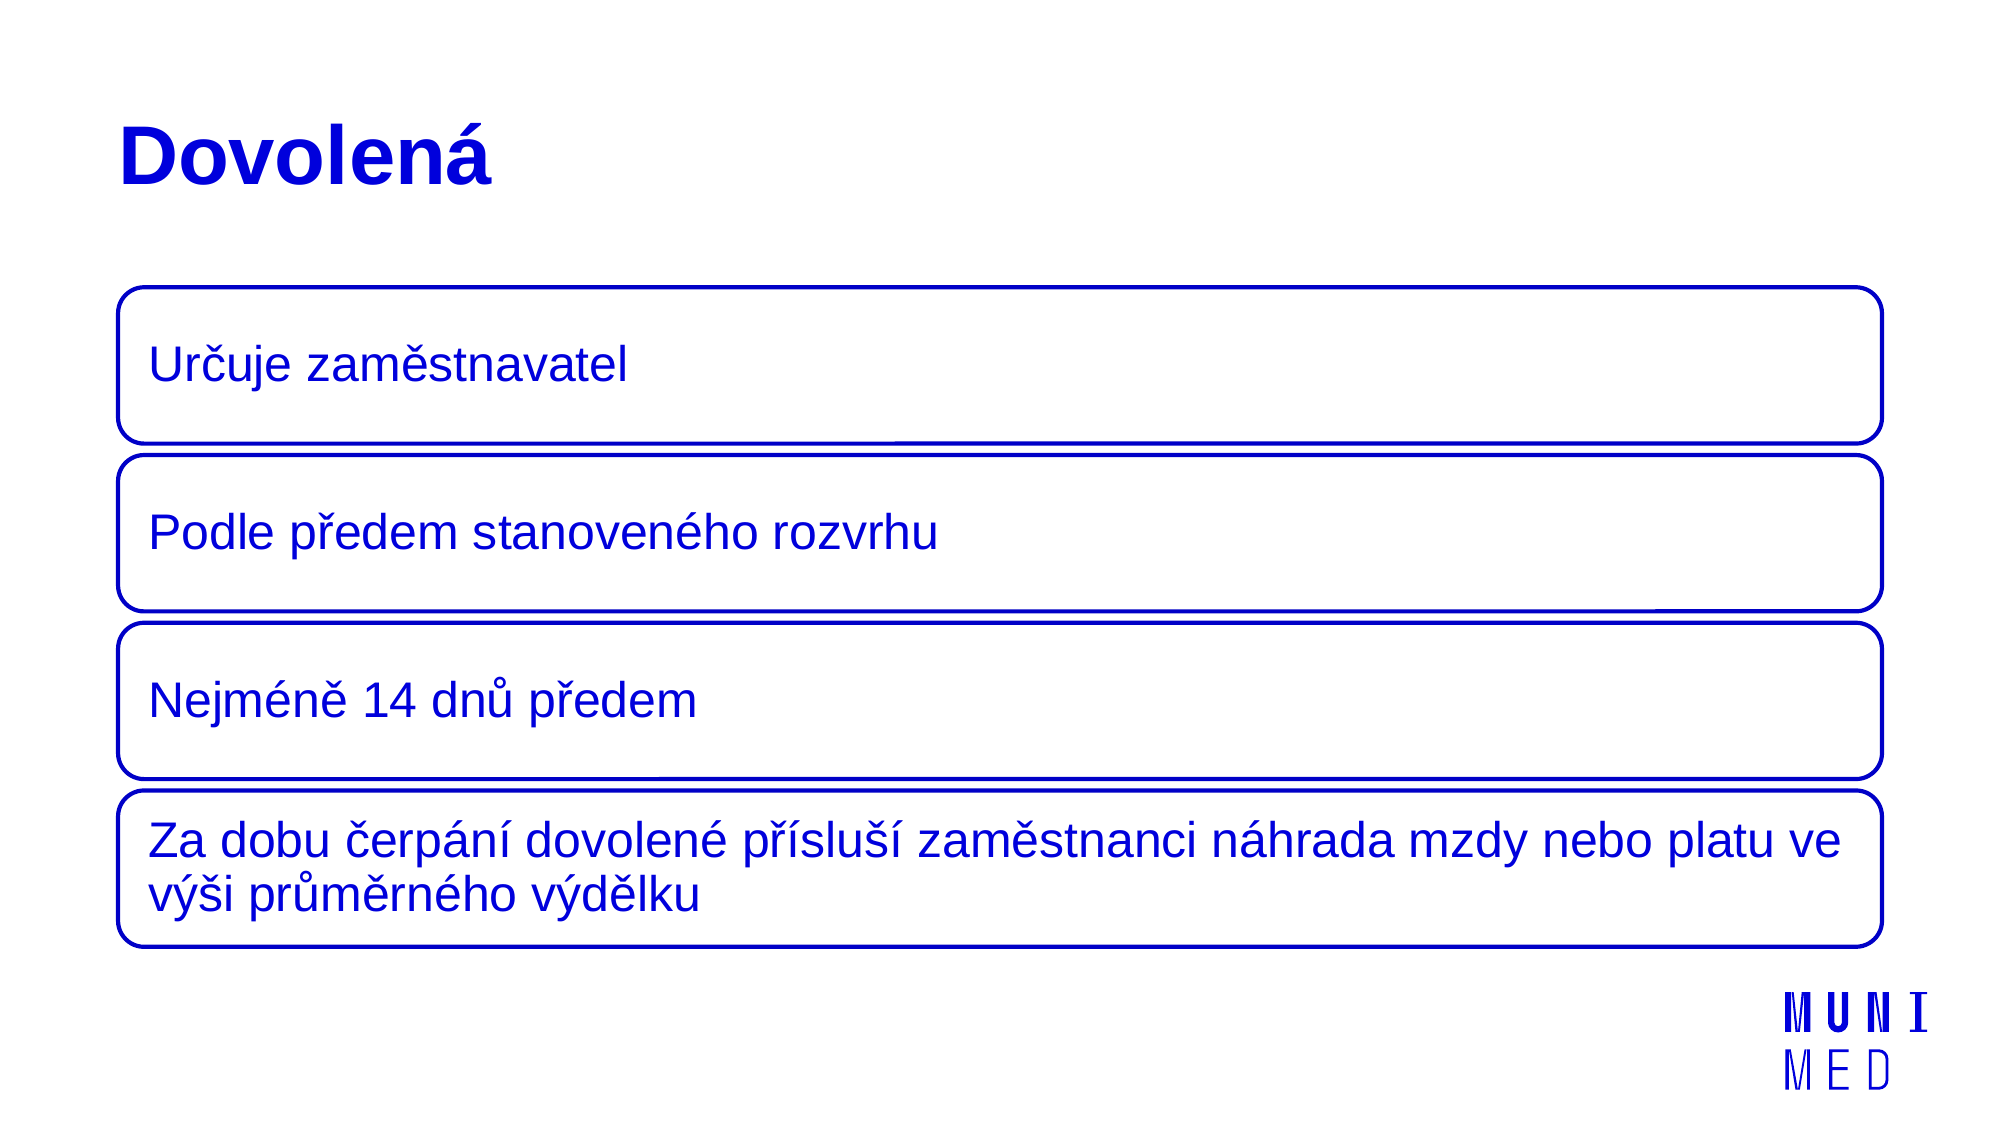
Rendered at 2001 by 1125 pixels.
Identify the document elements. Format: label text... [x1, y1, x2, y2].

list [117, 277, 1883, 957]
title Dovolená [118, 118, 1883, 193]
